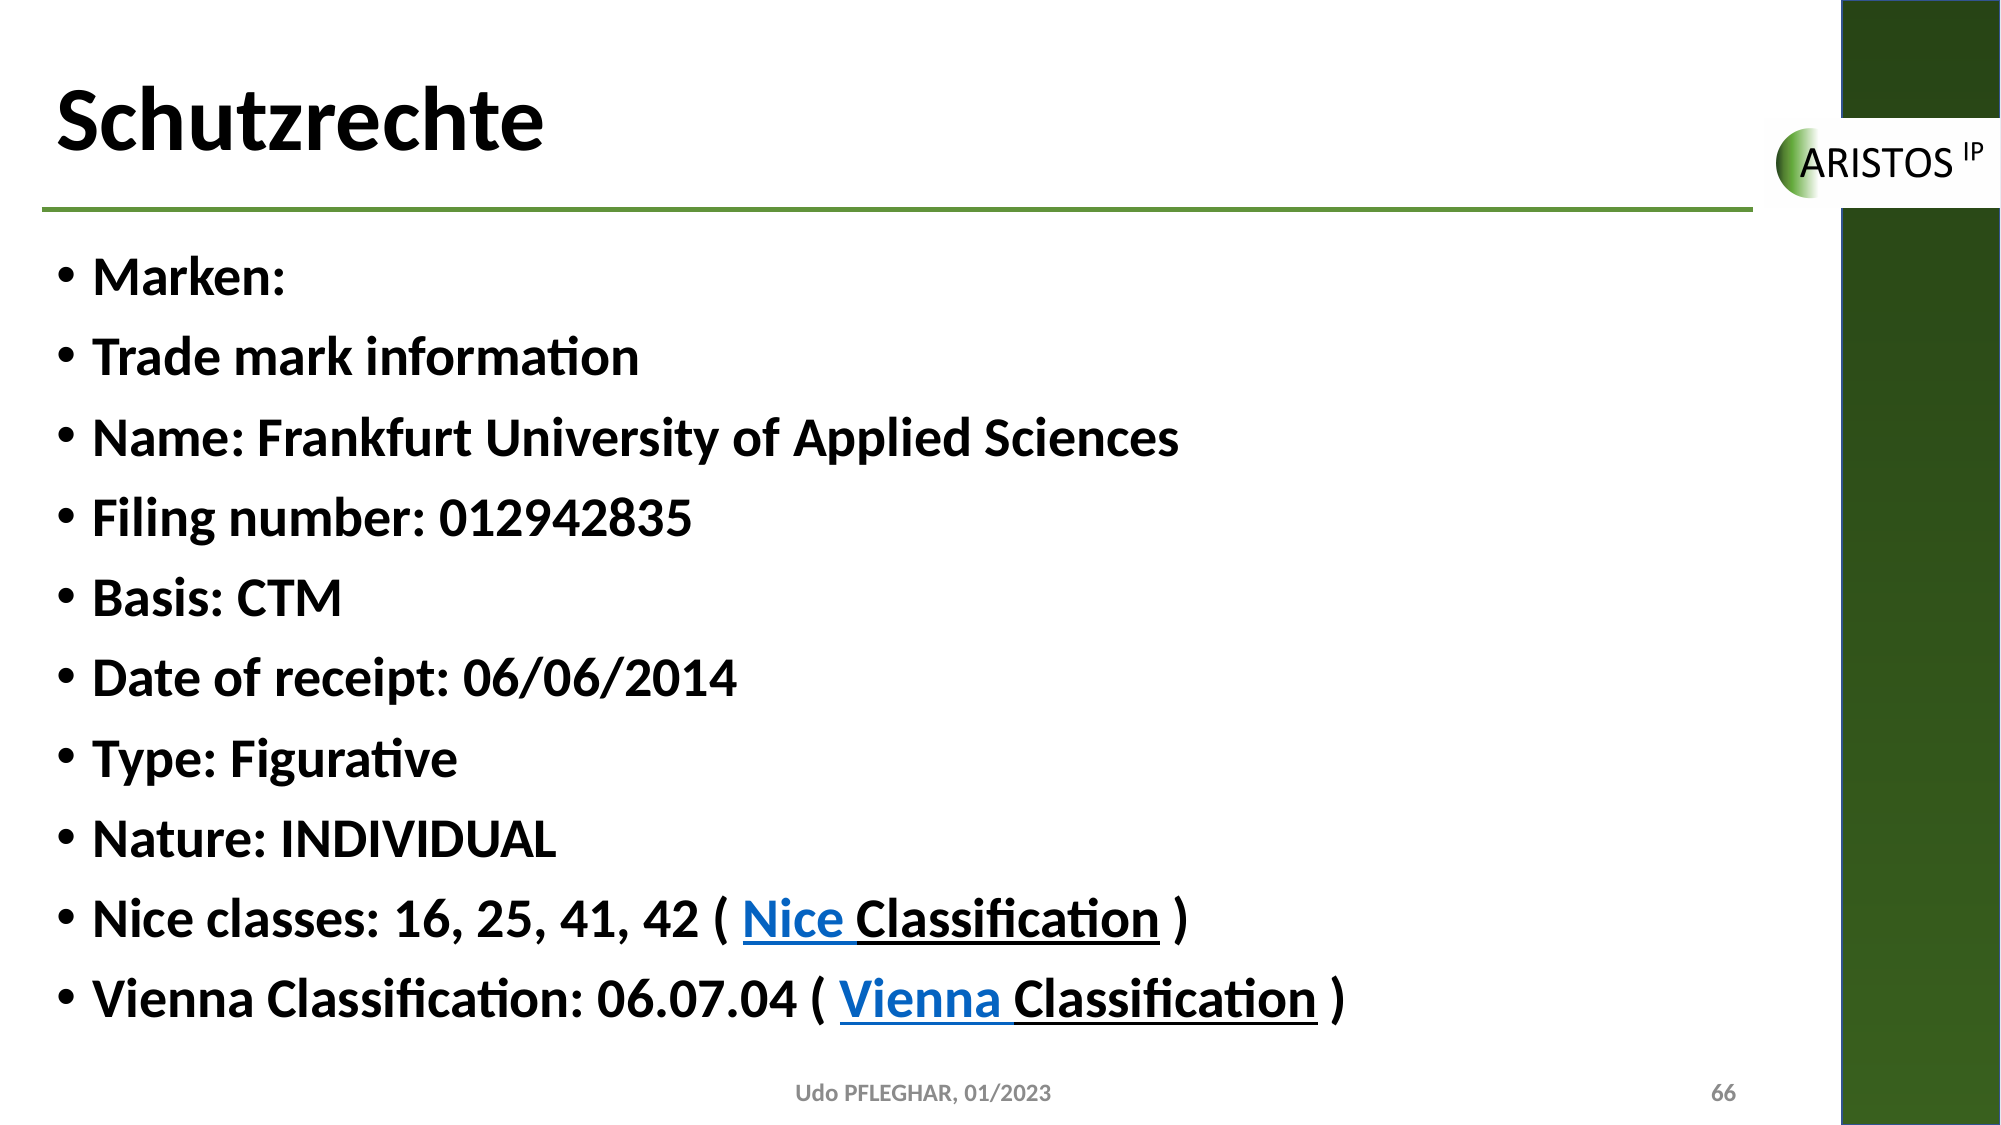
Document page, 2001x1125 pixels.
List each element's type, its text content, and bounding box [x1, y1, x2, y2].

title Schutzrechte [41, 59, 1753, 183]
picture [1764, 118, 2001, 208]
slide_number 66 [1352, 1068, 1752, 1115]
list Marken: Trade mark information Name: Frankfurt University of Applied Sciences Filing number: 012942835 Basis: CTM Date of receipt: 06/06/2014 Type: Figurative Nature: INDIVIDUAL Nice classes: 16, 25, 41, 42 ( Nice Classification ) Vienna Classification: 06.07.04 ( Vienna Classification ) [41, 239, 1752, 1038]
footer Udo PFLEGHAR, 01/2023 [515, 1068, 1332, 1115]
